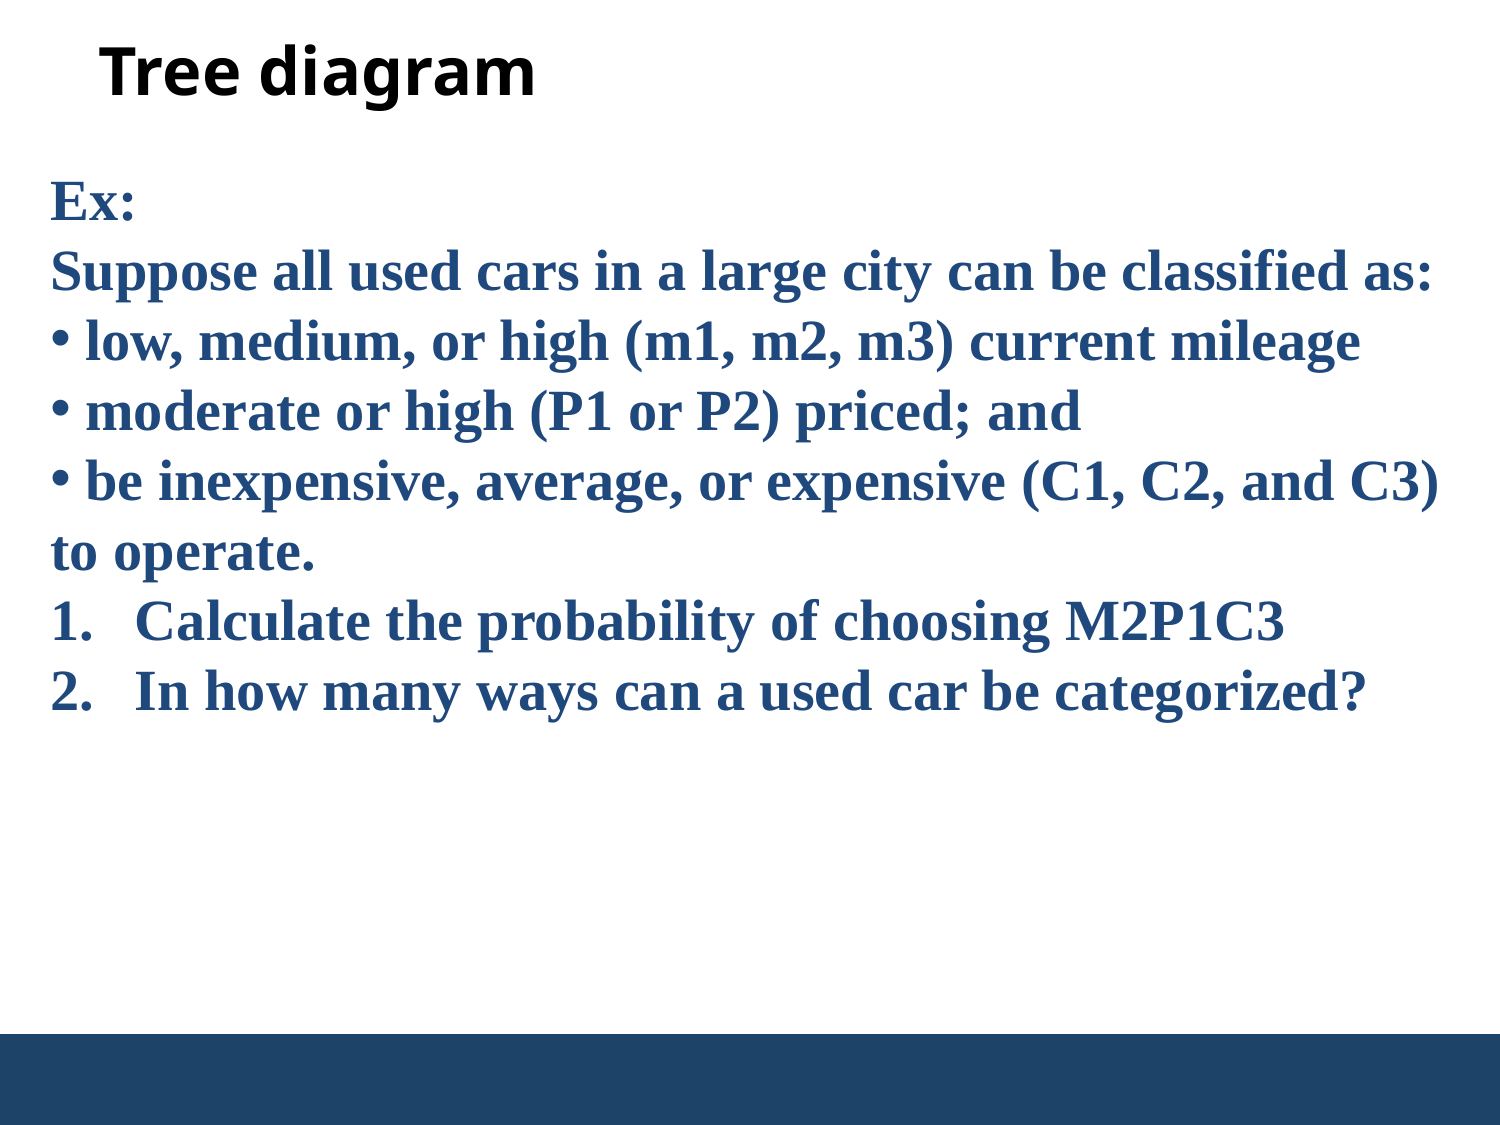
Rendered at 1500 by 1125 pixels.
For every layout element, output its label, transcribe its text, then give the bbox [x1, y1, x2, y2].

title Tree diagram [98, 28, 1402, 110]
picture [0, 1034, 1500, 1125]
list Ex: Suppose all used cars in a large city can be classified as: low, medium, or high (m1, m2, m3) current mileage moderate or high (P1 or P2) priced; and be inexpensive, average, or expensive (C1, C2, and C3) to operate. Calculate the probability of choosing M2P1C3 In how many ways can a used car be categorized? [50, 162, 1450, 799]
